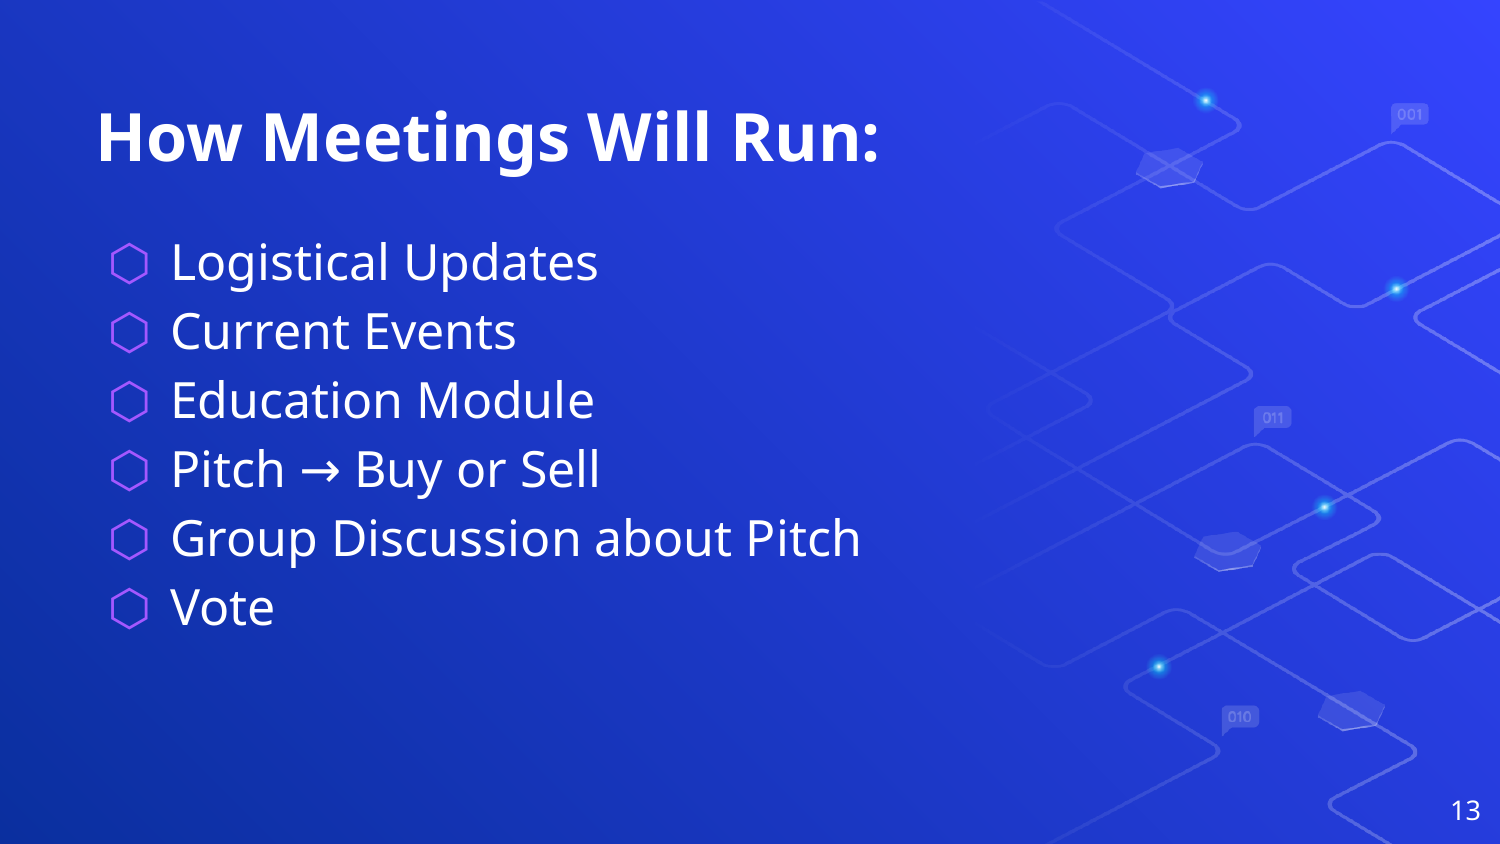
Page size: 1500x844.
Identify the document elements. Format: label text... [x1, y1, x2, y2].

list Logistical Updates Current Events Education Module Pitch → Buy or Sell Group Discussion about Pitch Vote [95, 221, 1358, 741]
slide_number ‹#› [1391, 779, 1482, 844]
title How Meetings Will Run: [95, 33, 1082, 175]
picture [0, 0, 1500, 844]
